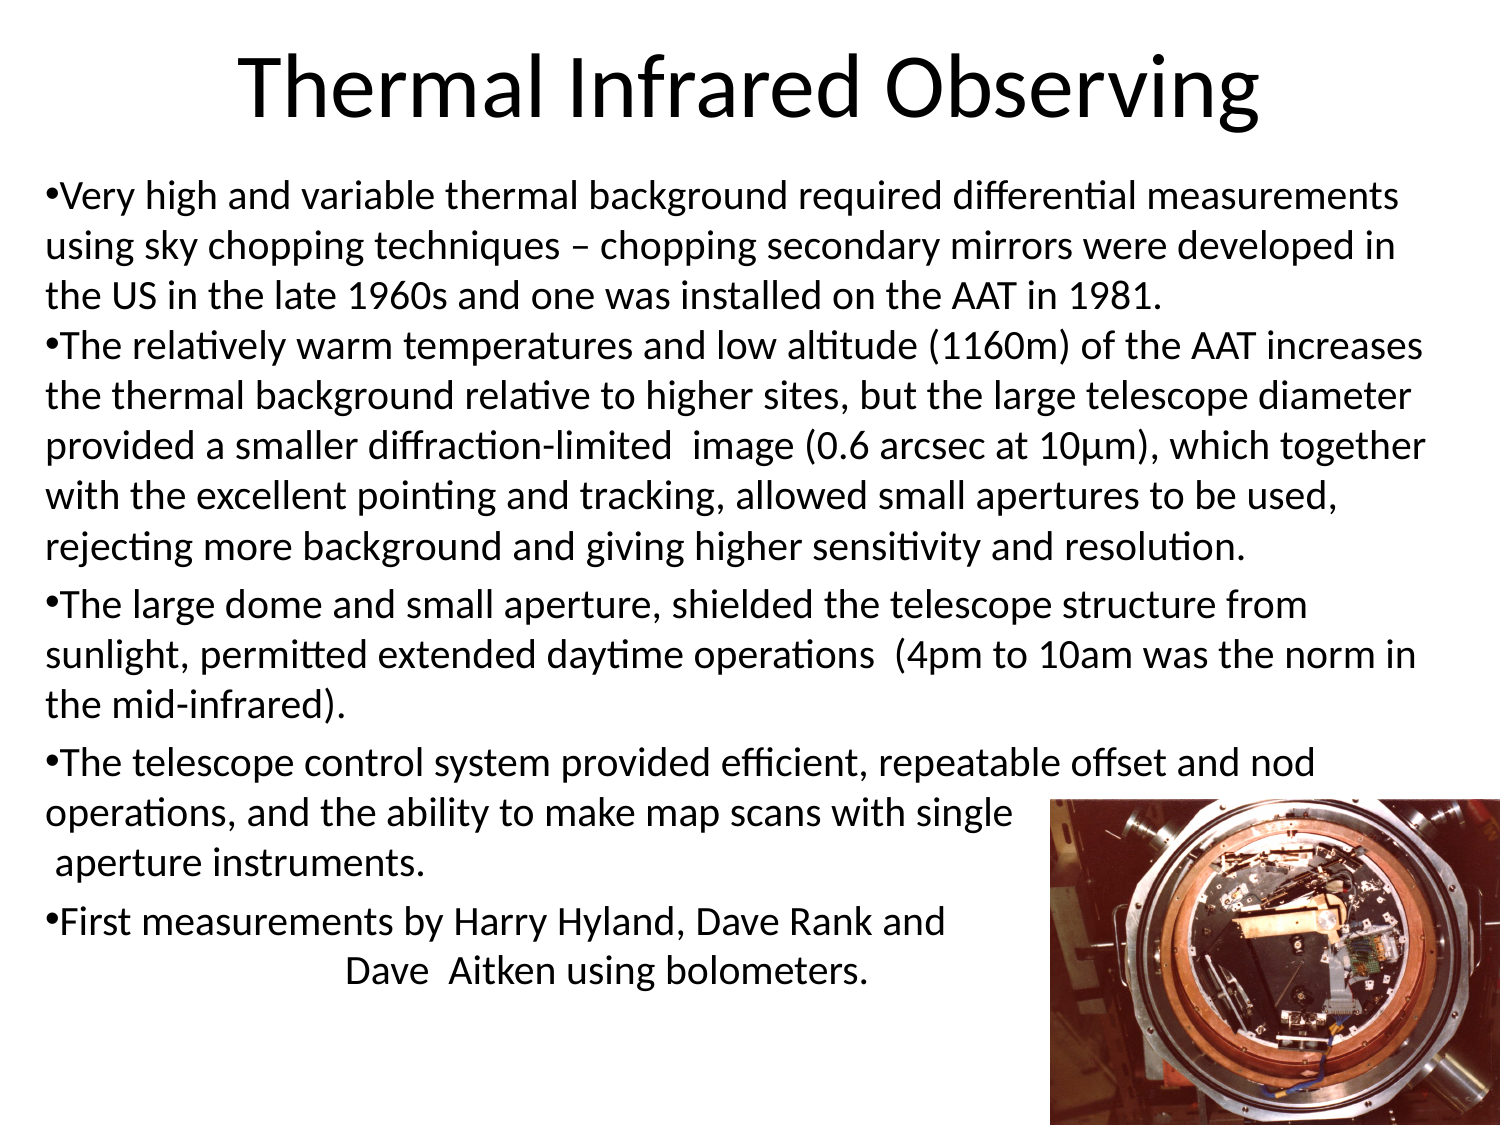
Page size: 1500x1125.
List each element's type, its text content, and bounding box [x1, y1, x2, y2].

text_box Very high and variable thermal background required differential measurements using sky chopping techniques – chopping secondary mirrors were developed in the US in the late 1960s and one was installed on the AAT in 1981. The relatively warm temperatures and low altitude (1160m) of the AAT increases the thermal background relative to higher sites, but the large telescope diameter provided a smaller diffraction-limited image (0.6 arcsec at 10μm), which together with the excellent pointing and tracking, allowed small apertures to be used, rejecting more background and giving higher sensitivity and resolution. The large dome and small aperture, shielded the telescope structure from sunlight, permitted extended daytime operations (4pm to 10am was the norm in the mid-infrared). The telescope control system provided efficient, repeatable offset and nod operations, and the ability to make map scans with single aperture instruments. First measurements by Harry Hyland, Dave Rank and Dave Aitken using bolometers. [30, 160, 1471, 1094]
title Thermal Infrared Observing [75, 0, 1425, 160]
picture [1049, 799, 1500, 1125]
